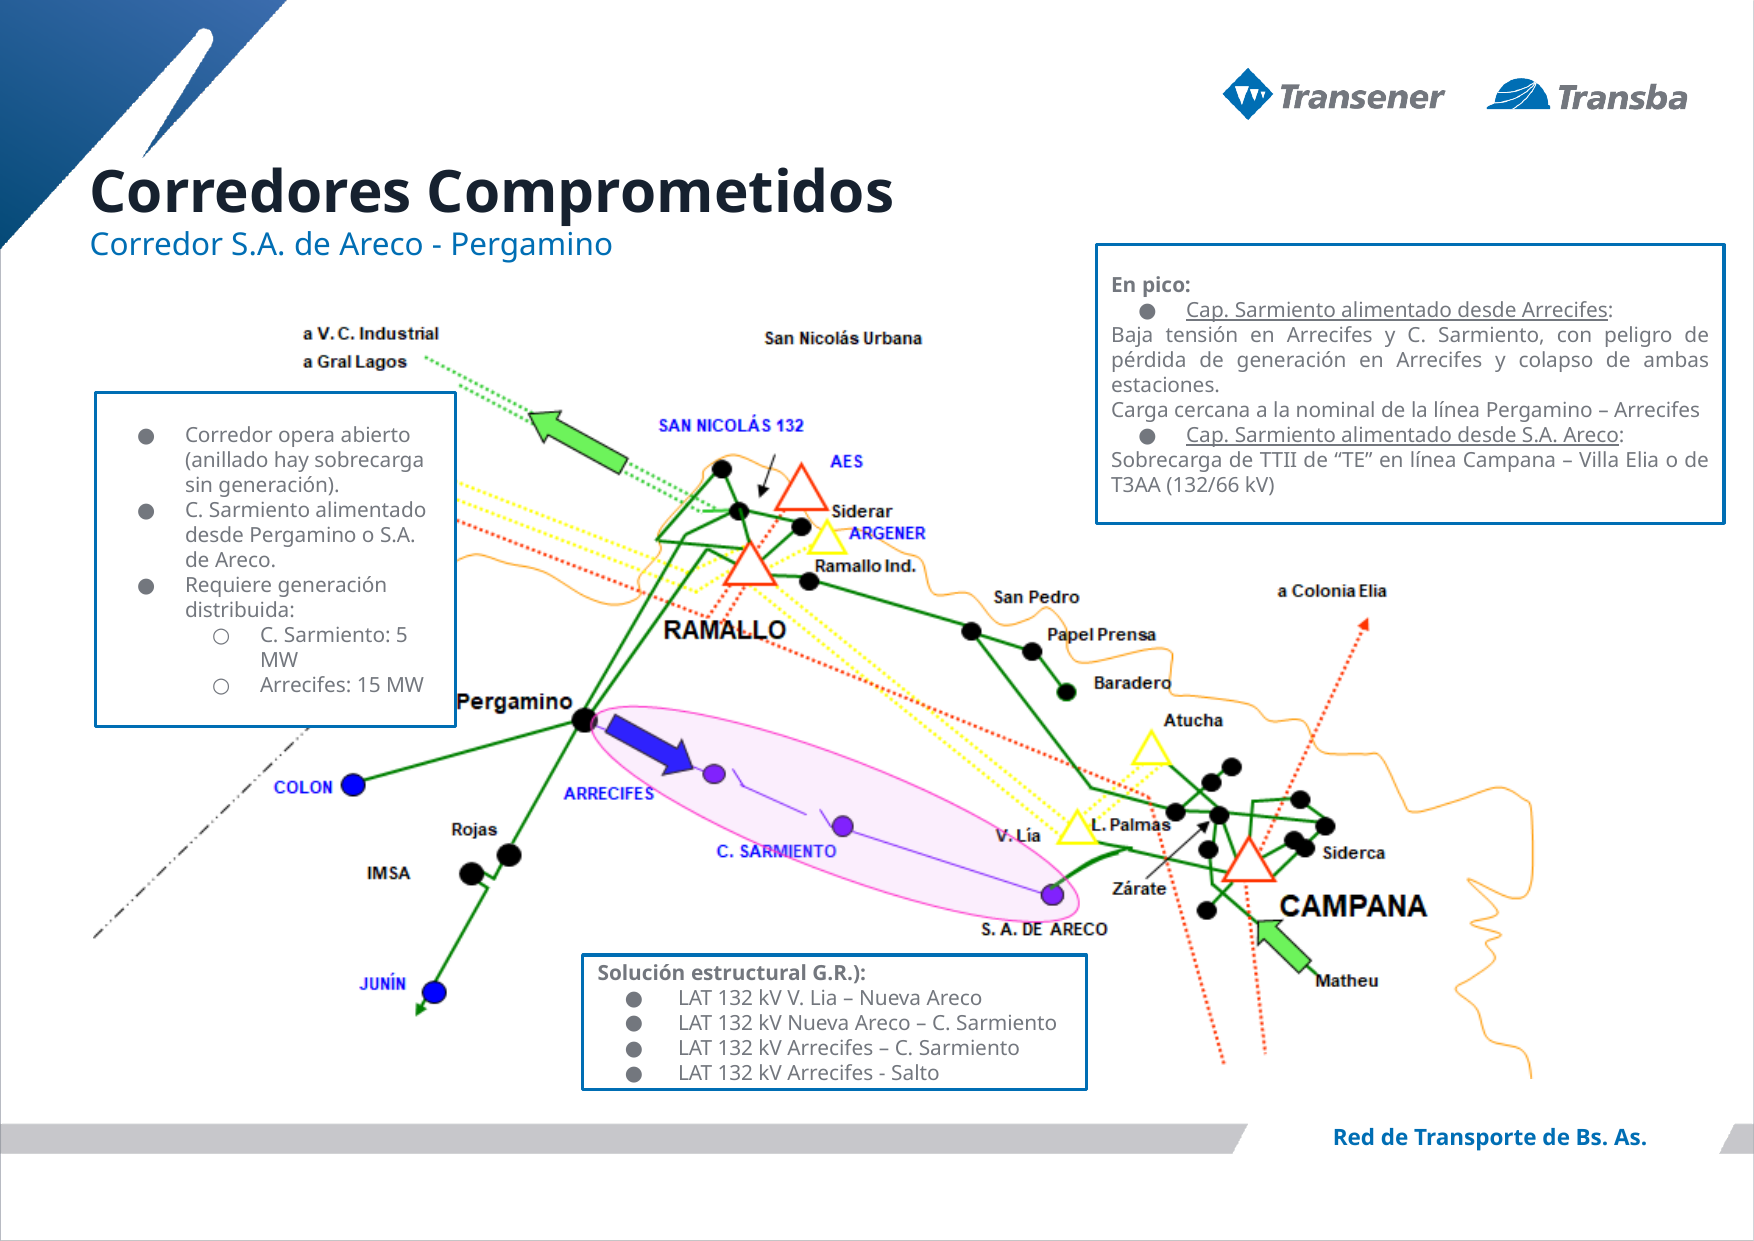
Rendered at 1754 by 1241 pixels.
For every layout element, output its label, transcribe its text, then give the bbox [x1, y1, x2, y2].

text_box Red de Transporte de Bs. As. [1244, 1115, 1743, 1158]
picture [0, 0, 1754, 1241]
text_box Corredores Comprometidos Corredor S.A. de Areco - Pergamino [74, 146, 1660, 271]
text_box En pico: Cap. Sarmiento alimentado desde Arrecifes: Baja tensión en Arrecifes y C. Sarmiento, con peligro de pérdida de generación en Arrecifes y colapso de ambas estaciones. Carga cercana a la nominal de la línea Pergamino – Arrecifes Cap. Sarmiento alimentado desde S.A. Areco: Sobrecarga de TTII de “TE” en línea Campana – Villa Elia o de T3AA (132/66 kV) [1096, 244, 1724, 524]
